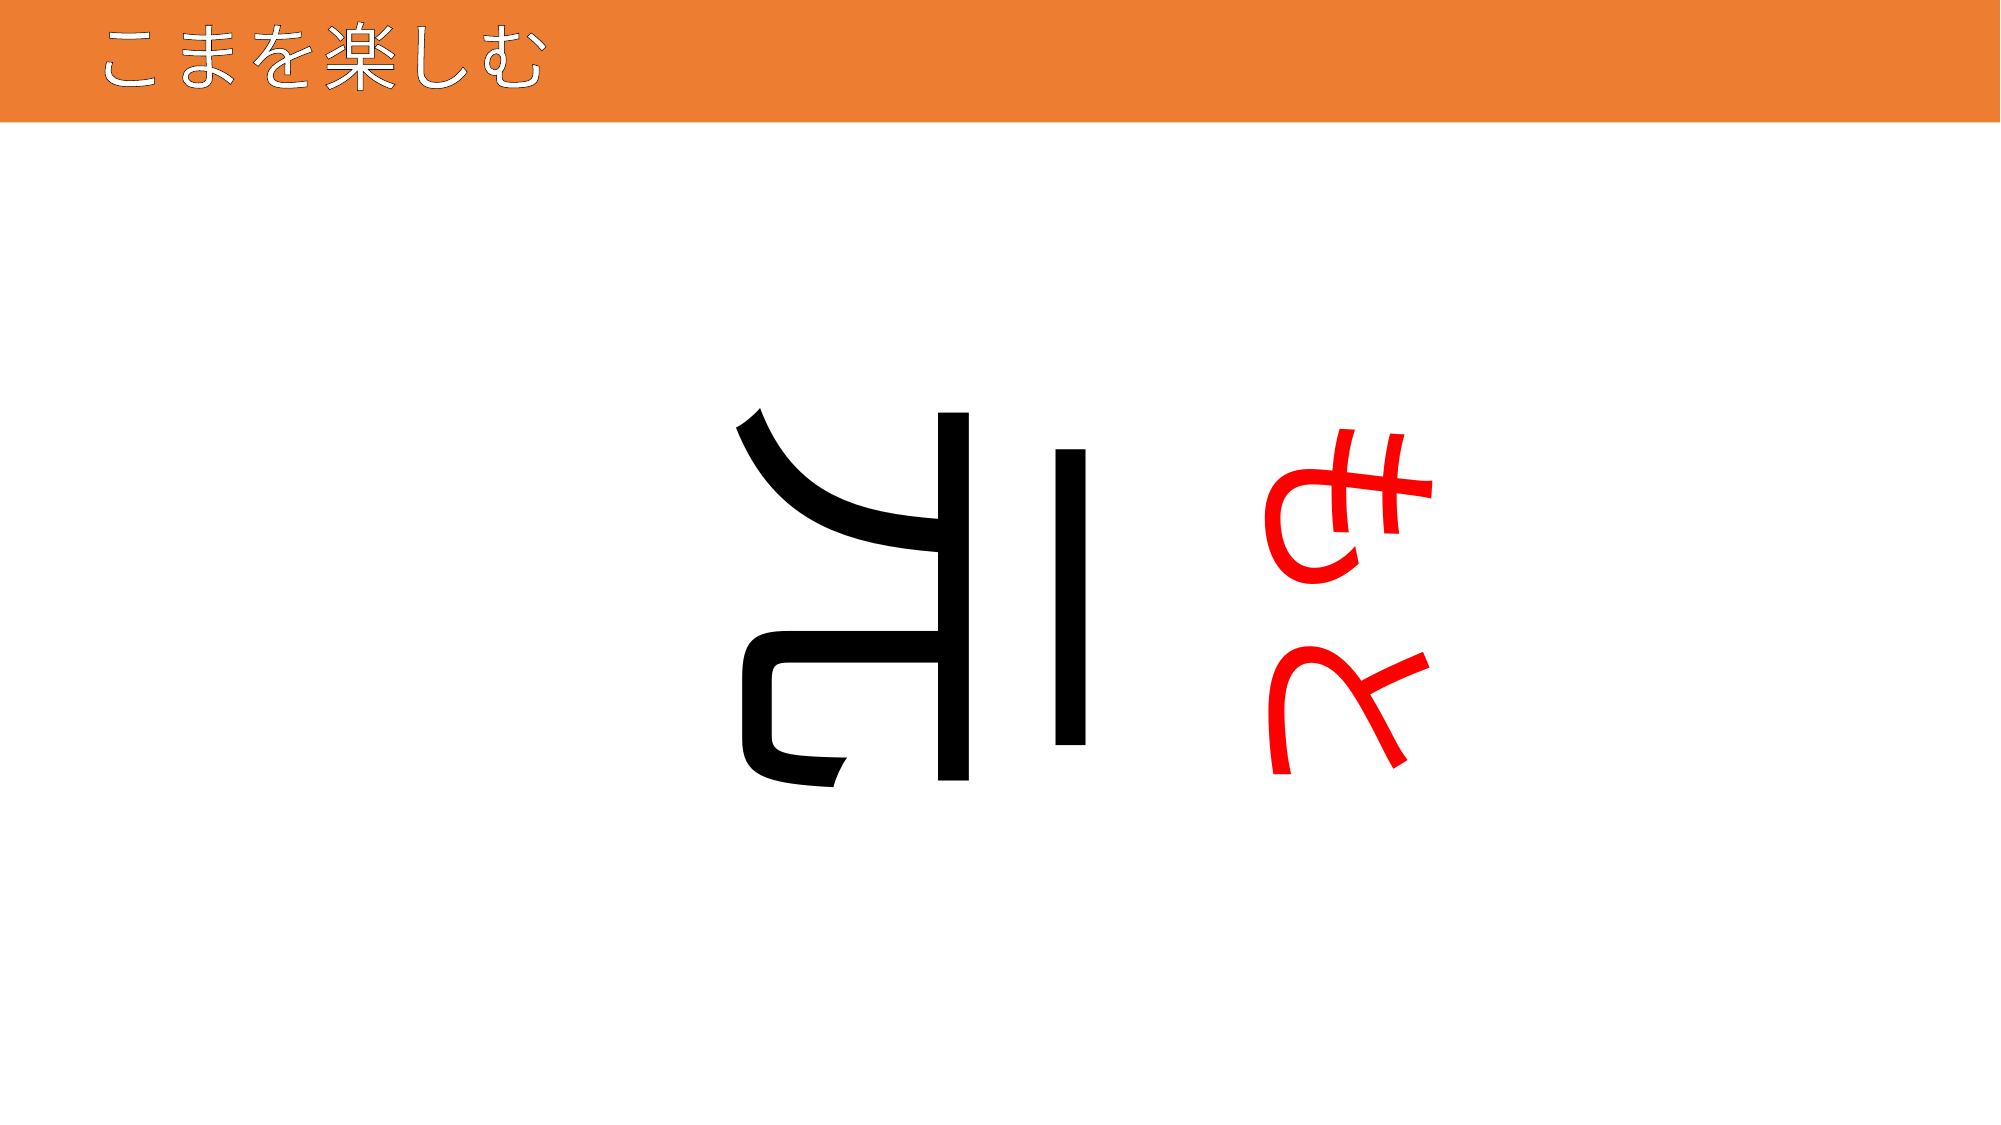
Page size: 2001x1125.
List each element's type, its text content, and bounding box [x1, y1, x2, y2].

slide_number 66 [1712, 0, 2000, 123]
text_box 元 [657, 373, 1193, 860]
title こまを楽しむ [0, 0, 1712, 123]
text_box もと [1209, 395, 1482, 882]
